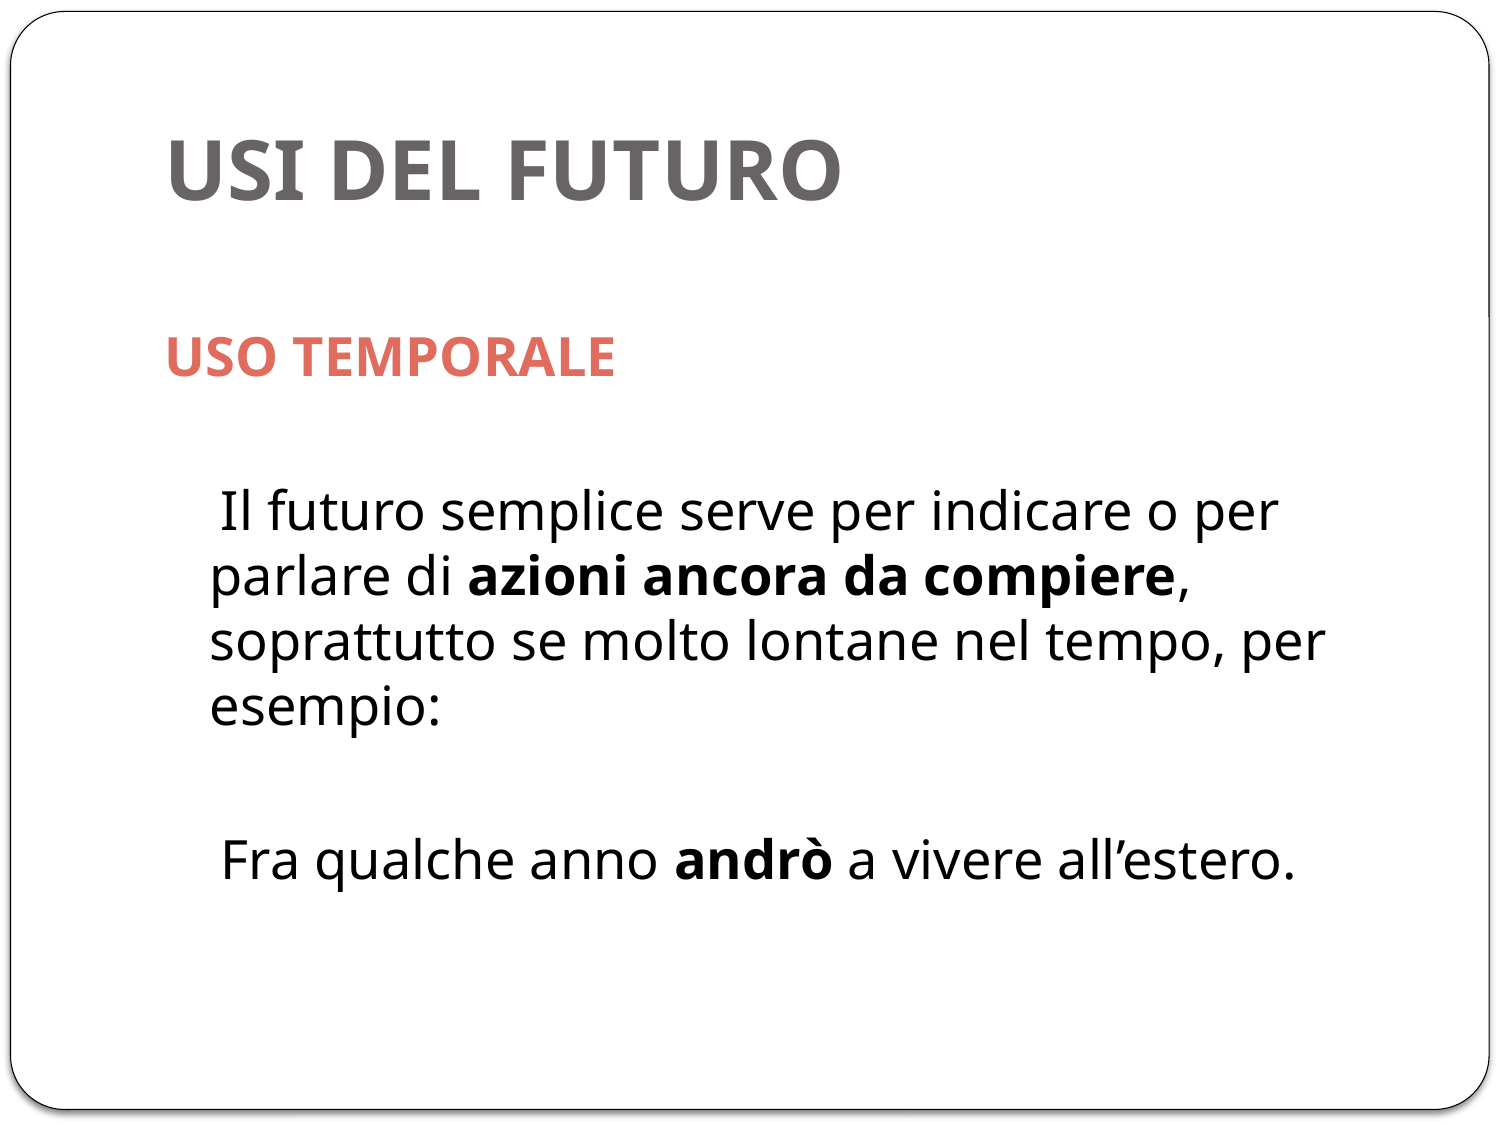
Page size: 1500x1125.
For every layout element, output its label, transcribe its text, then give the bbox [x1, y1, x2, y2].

list USO TEMPORALE Il futuro semplice serve per indicare o per parlare di azioni ancora da compiere, soprattutto se molto lontane nel tempo, per esempio: Fra qualche anno andrò a vivere all’estero. [150, 237, 1425, 988]
title USI DEL FUTURO [150, 45, 1425, 233]
